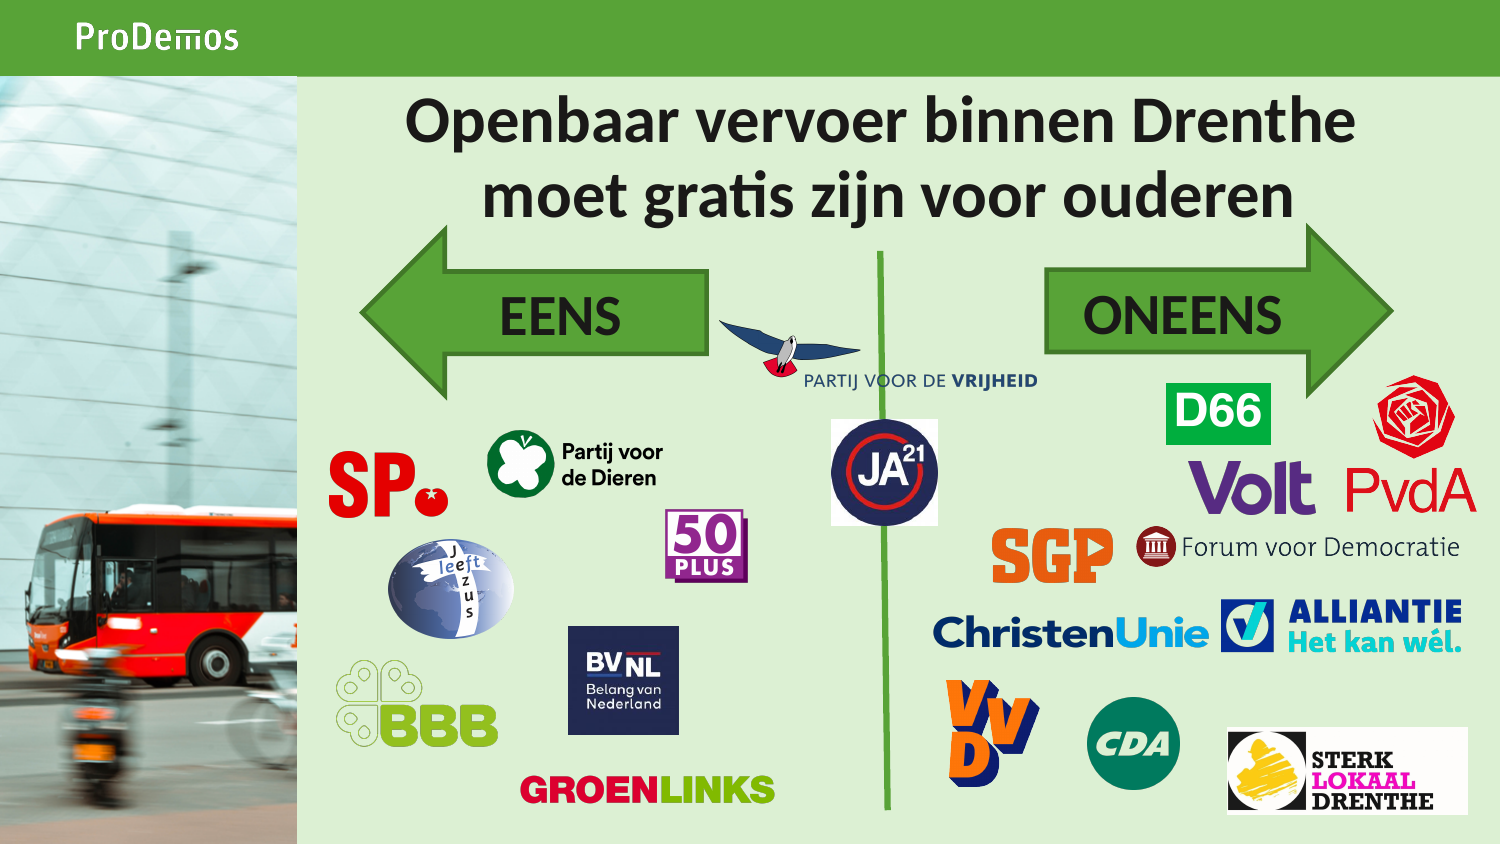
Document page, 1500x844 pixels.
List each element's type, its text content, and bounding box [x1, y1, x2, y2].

text_box [360, 227, 485, 398]
text_box ONEENS [1068, 268, 1311, 354]
picture [487, 430, 663, 498]
picture [1136, 526, 1459, 567]
text_box [648, 270, 708, 355]
picture [992, 528, 1113, 583]
picture [1158, 632, 1165, 648]
picture [43, 5, 267, 76]
picture [831, 419, 938, 526]
picture [665, 509, 748, 583]
picture [1188, 461, 1316, 515]
picture [388, 539, 514, 639]
picture [1087, 697, 1180, 790]
text_box EENS [485, 269, 648, 355]
text_box [1045, 268, 1068, 354]
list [0, 76, 297, 844]
picture [1227, 727, 1468, 815]
picture [1347, 375, 1477, 513]
picture [333, 658, 499, 747]
picture [329, 451, 448, 519]
picture [1193, 639, 1209, 648]
picture [933, 615, 1209, 648]
picture [719, 320, 1037, 391]
picture [568, 626, 679, 735]
picture [946, 680, 1040, 787]
picture [1210, 588, 1472, 663]
title Openbaar vervoer binnen Drenthe moet gratis zijn voor ouderen [297, 72, 1481, 221]
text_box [880, 391, 888, 419]
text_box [880, 250, 888, 320]
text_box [880, 526, 888, 811]
text_box [1307, 225, 1393, 396]
picture [1166, 383, 1271, 445]
picture [520, 775, 775, 805]
